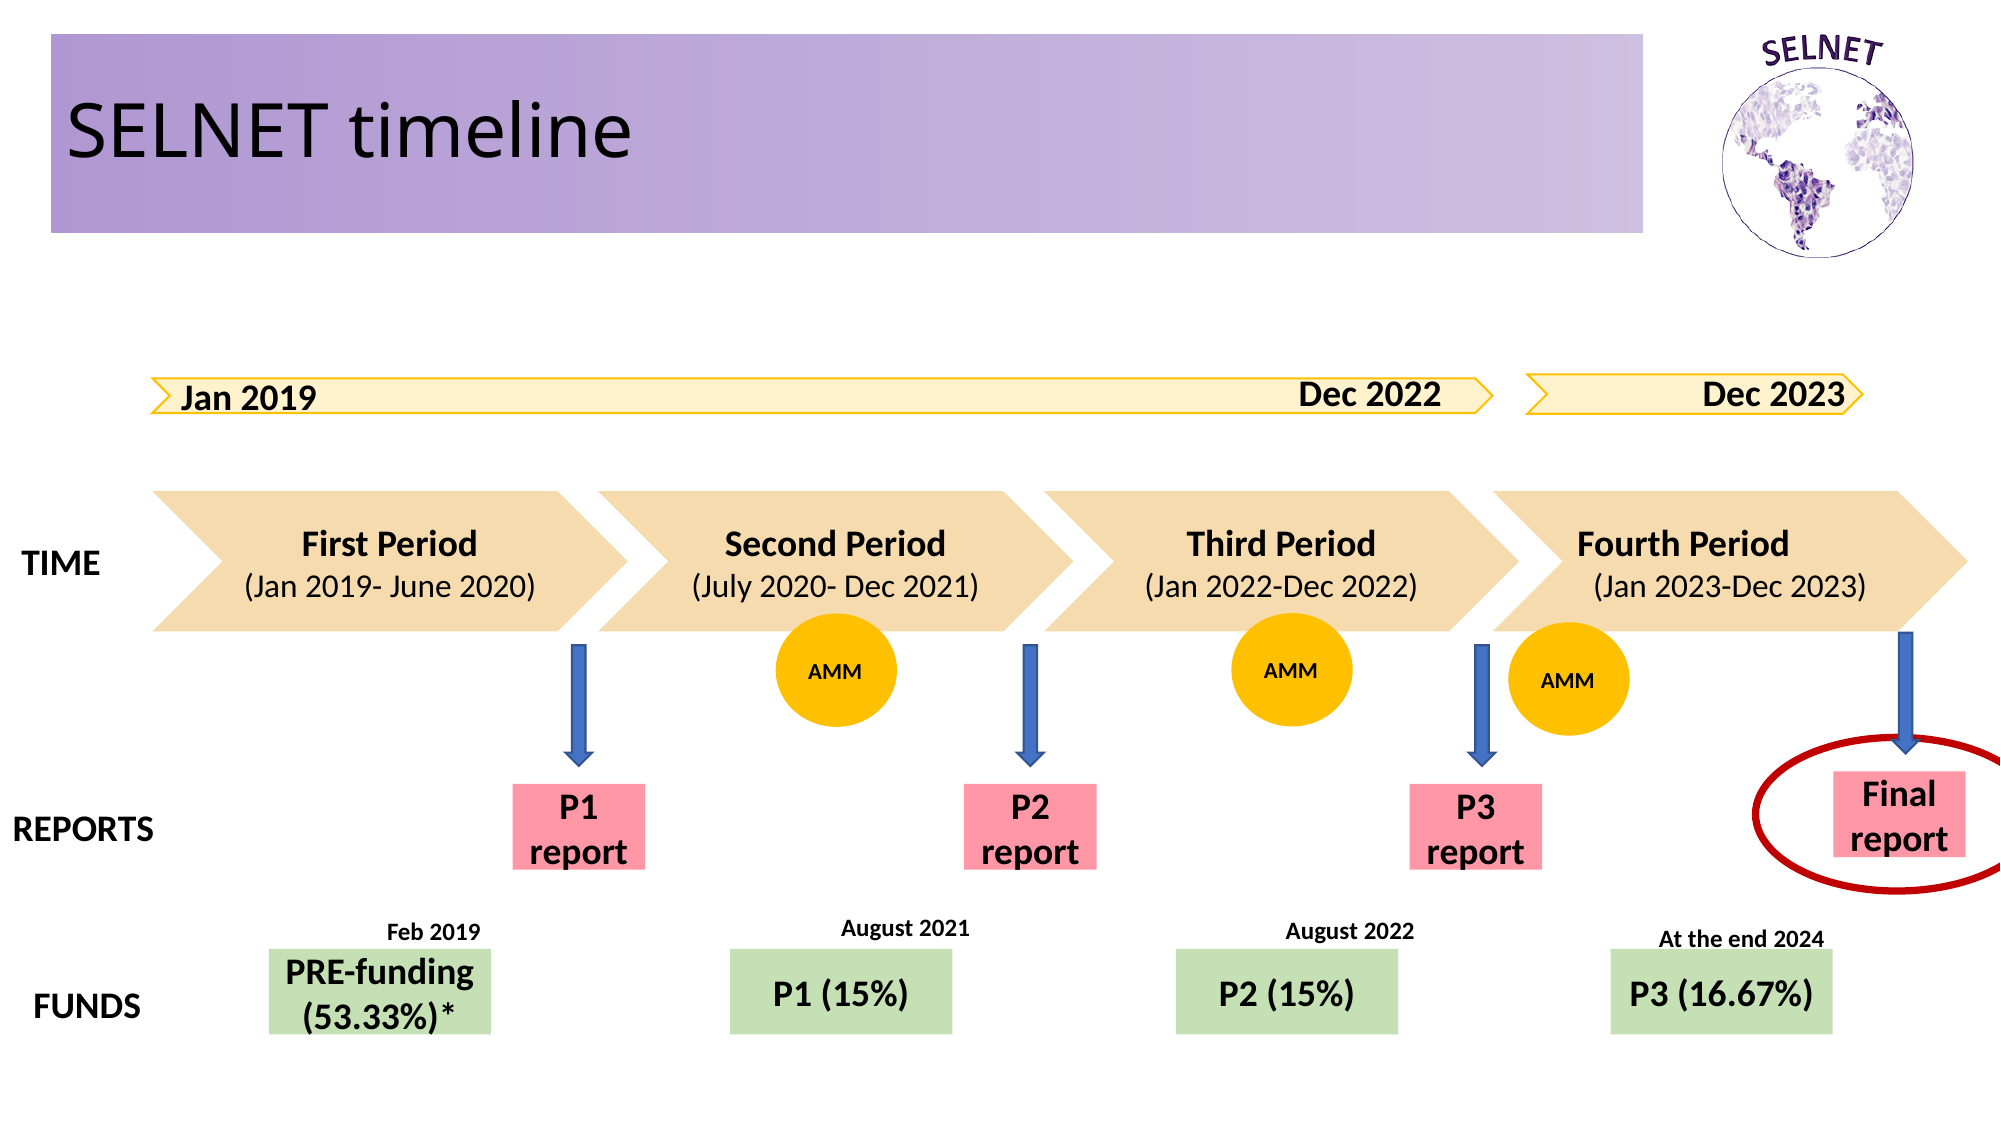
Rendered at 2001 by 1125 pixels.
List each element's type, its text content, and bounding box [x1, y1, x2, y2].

text_box [1968, 746, 2000, 882]
text_box P1 (15%) [729, 948, 953, 1035]
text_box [1492, 361, 1968, 1035]
text_box FUNDS [18, 973, 157, 1034]
text_box Feb 2019 [372, 908, 496, 954]
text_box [0, 34, 1644, 870]
text_box August 2022 [1270, 907, 1430, 952]
text_box PRE-funding (53.33%)* [268, 948, 492, 1035]
picture [1705, 34, 1930, 258]
text_box P2 (15%) [1175, 948, 1399, 1035]
text_box August 2021 [826, 903, 986, 949]
